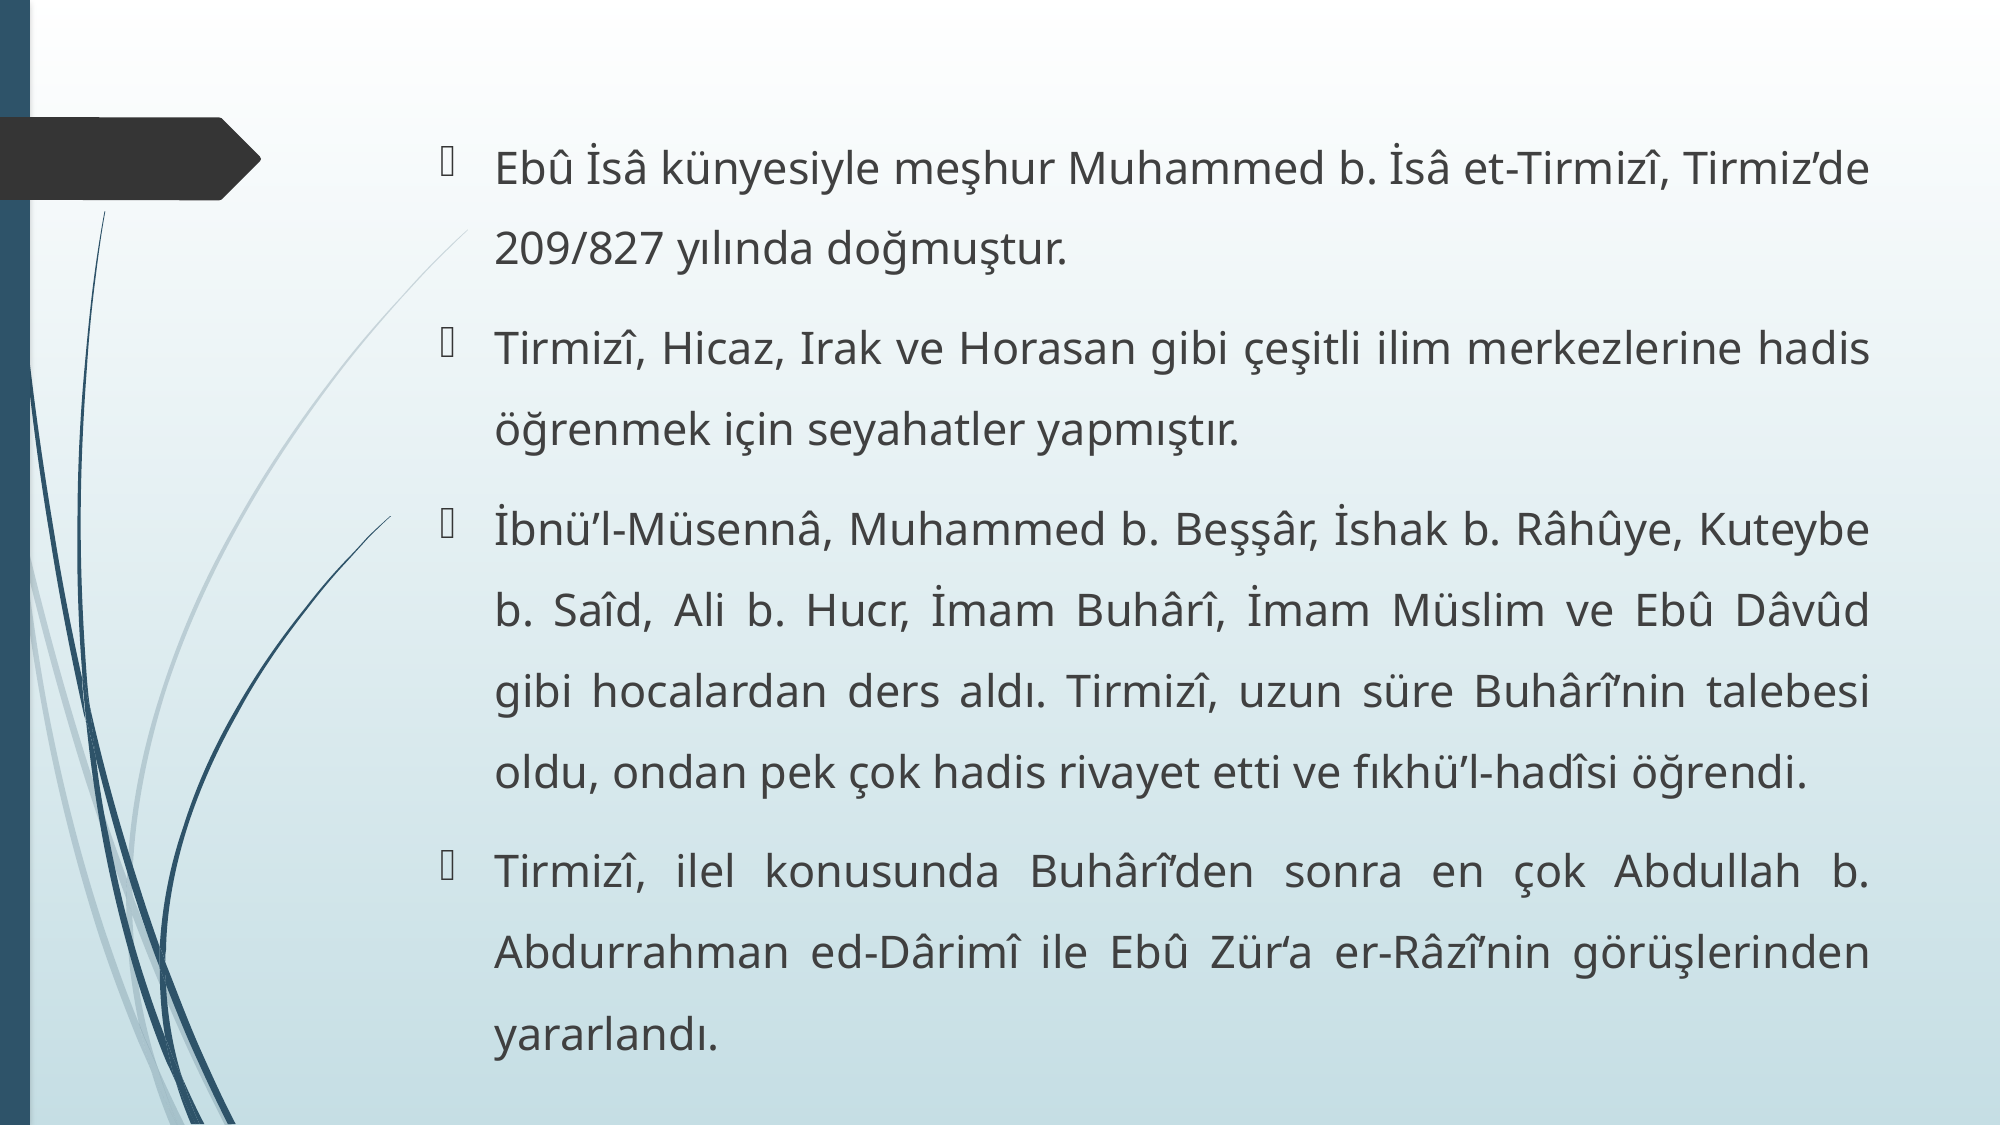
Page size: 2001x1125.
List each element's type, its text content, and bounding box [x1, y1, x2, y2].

list Ebû İsâ künyesiyle meşhur Muhammed b. İsâ et-Tirmizî, Tirmiz’de 209/827 yılında doğmuştur. Tirmizî, Hicaz, Irak ve Horasan gibi çeşitli ilim merkezlerine hadis öğrenmek için seyahatler yapmıştır. İbnü’l-Müsennâ, Muhammed b. Beşşâr, İshak b. Râhûye, Kuteybe b. Saîd, Ali b. Hucr, İmam Buhârî, İmam Müslim ve Ebû Dâvûd gibi hocalardan ders aldı. Tirmizî, uzun süre Buhârî’nin talebesi oldu, ondan pek çok hadis rivayet etti ve fıkhü’l-hadîsi öğrendi. Tirmizî, ilel konusunda Buhârî’den sonra en çok Abdullah b. Abdurrahman ed-Dârimî ile Ebû Zür‘a er-Râzî’nin görüşlerinden yararlandı. [424, 104, 1888, 1099]
